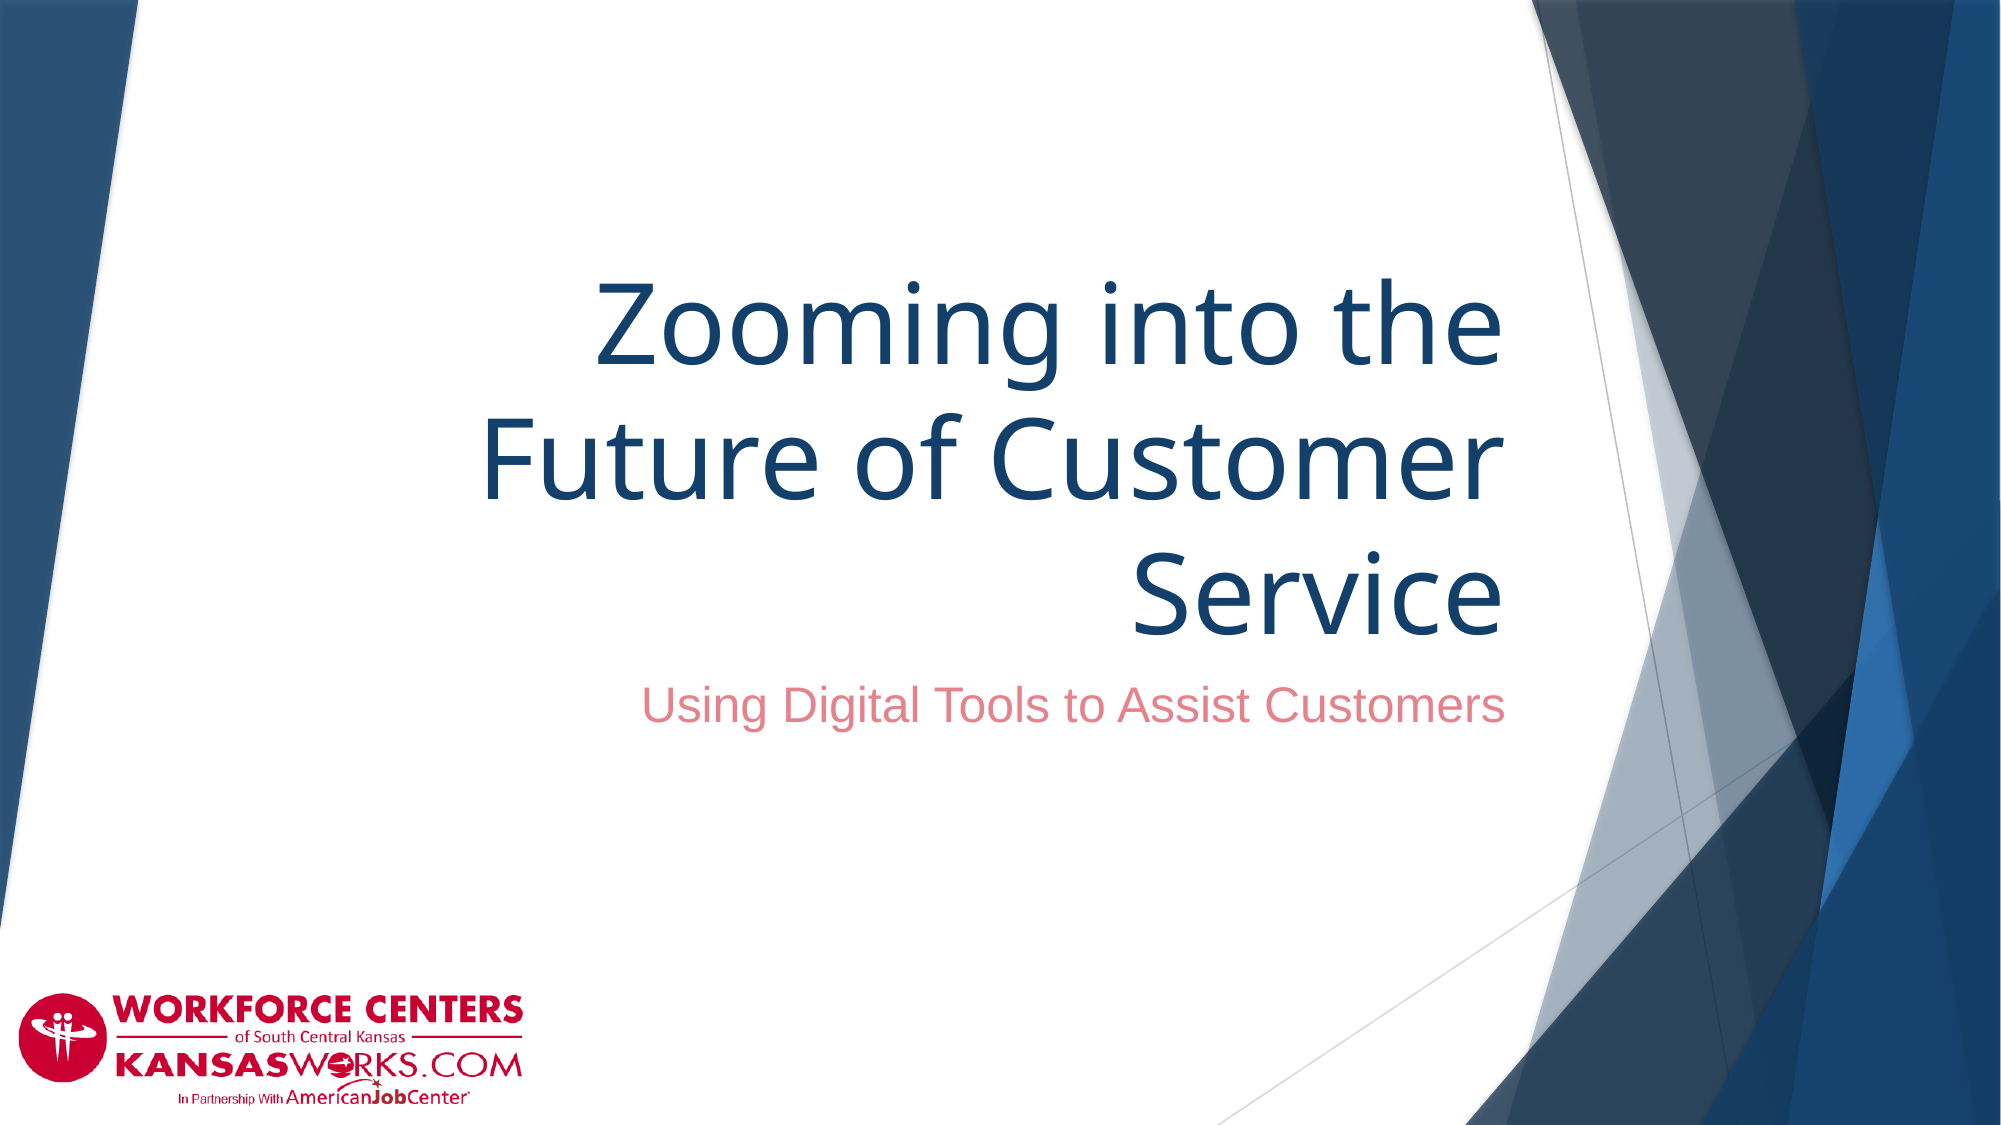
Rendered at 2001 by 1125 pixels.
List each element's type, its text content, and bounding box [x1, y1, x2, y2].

subtitle Using Digital Tools to Assist Customers [247, 664, 1522, 845]
picture [15, 986, 524, 1110]
title Zooming into the Future of Customer Service [247, 394, 1522, 664]
